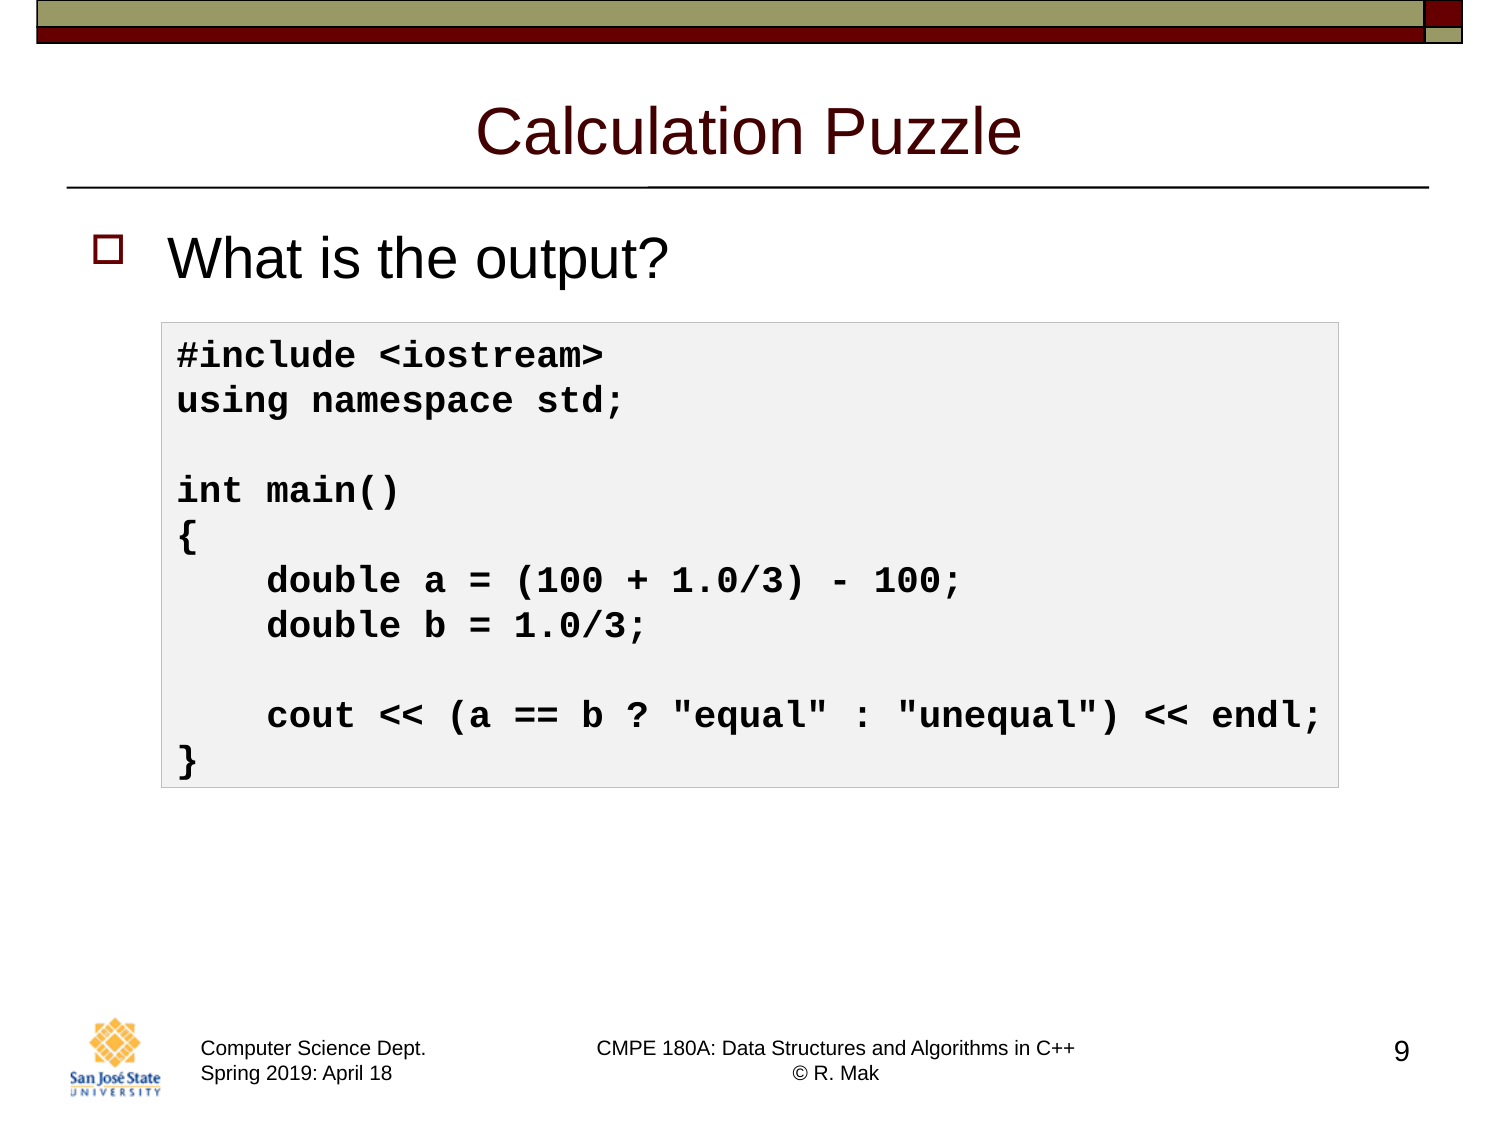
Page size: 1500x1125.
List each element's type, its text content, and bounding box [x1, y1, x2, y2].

picture [60, 1012, 166, 1112]
list What is the output? [75, 212, 1425, 308]
slide_number 9 [1112, 1025, 1425, 1100]
title Calculation Puzzle [75, 67, 1425, 175]
text_box #include <iostream> using namespace std; int main() { double a = (100 + 1.0/3) - 100; double b = 1.0/3; cout << (a == b ? "equal" : "unequal") << endl; } [161, 322, 1339, 788]
